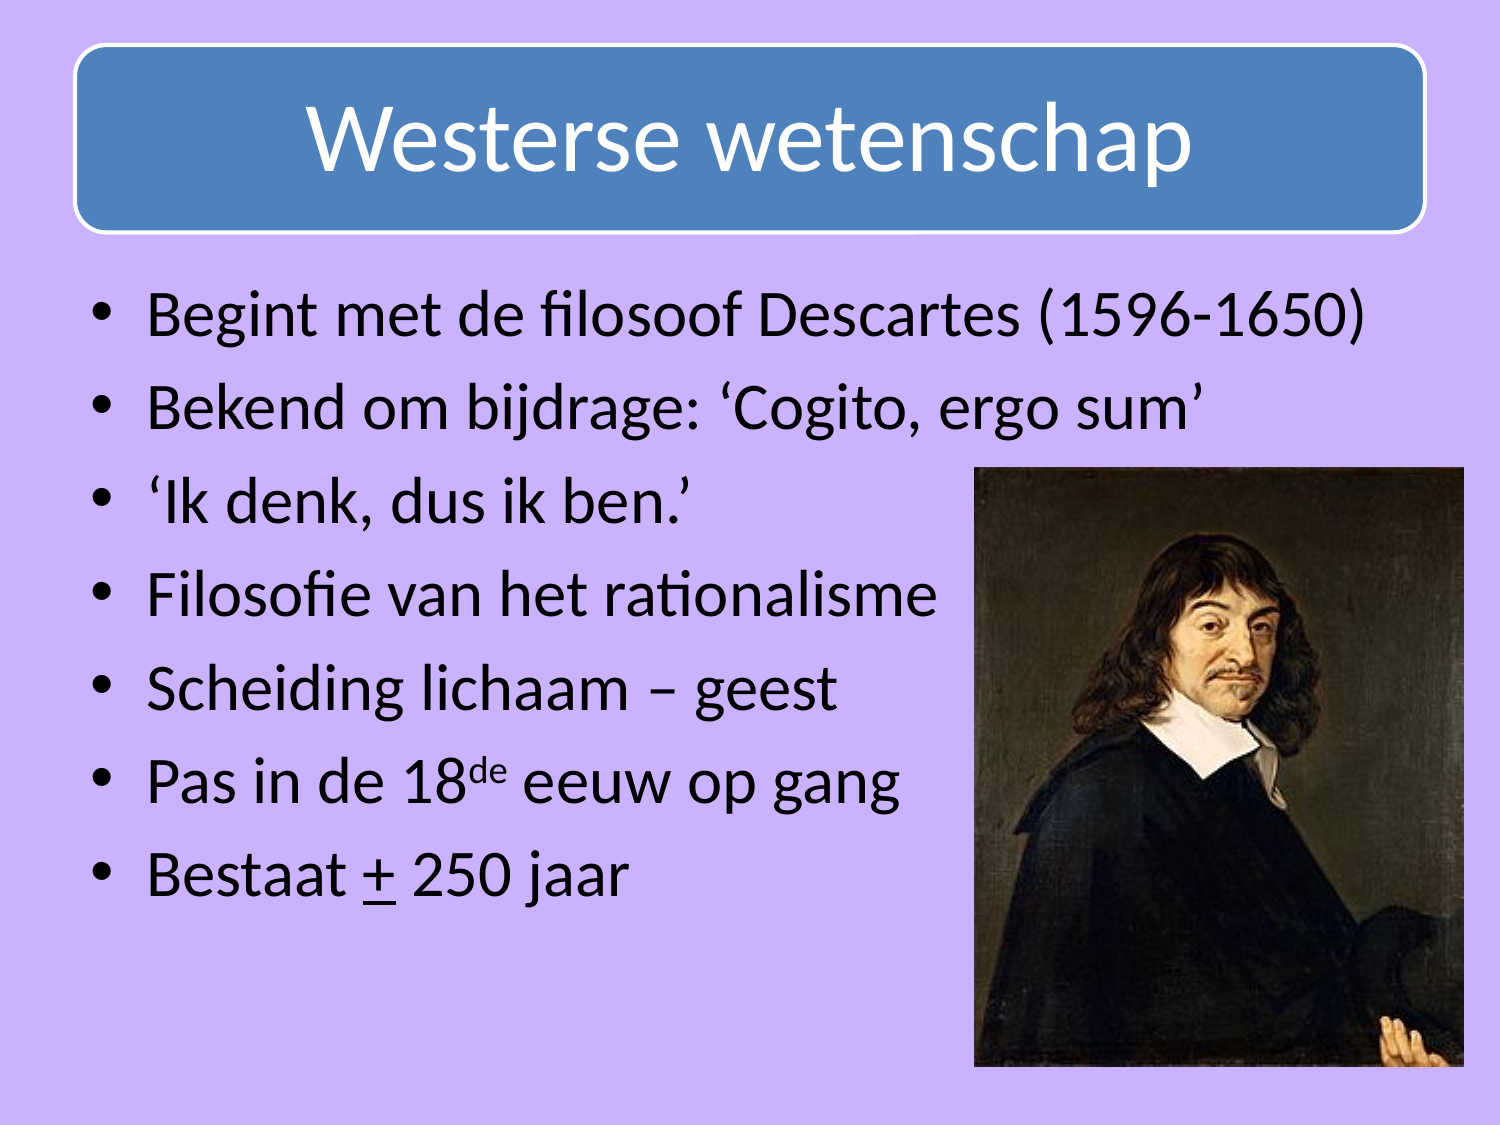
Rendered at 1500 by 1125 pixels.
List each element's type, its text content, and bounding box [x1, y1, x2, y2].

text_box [74, 44, 1426, 233]
list Begint met de filosoof Descartes (1596-1650) Bekend om bijdrage: ‘Cogito, ergo sum’ ‘Ik denk, dus ik ben.’ Filosofie van het rationalisme Scheiding lichaam – geest Pas in de 18de eeuw op gang Bestaat + 250 jaar [75, 262, 1425, 1005]
picture [974, 467, 1464, 1068]
